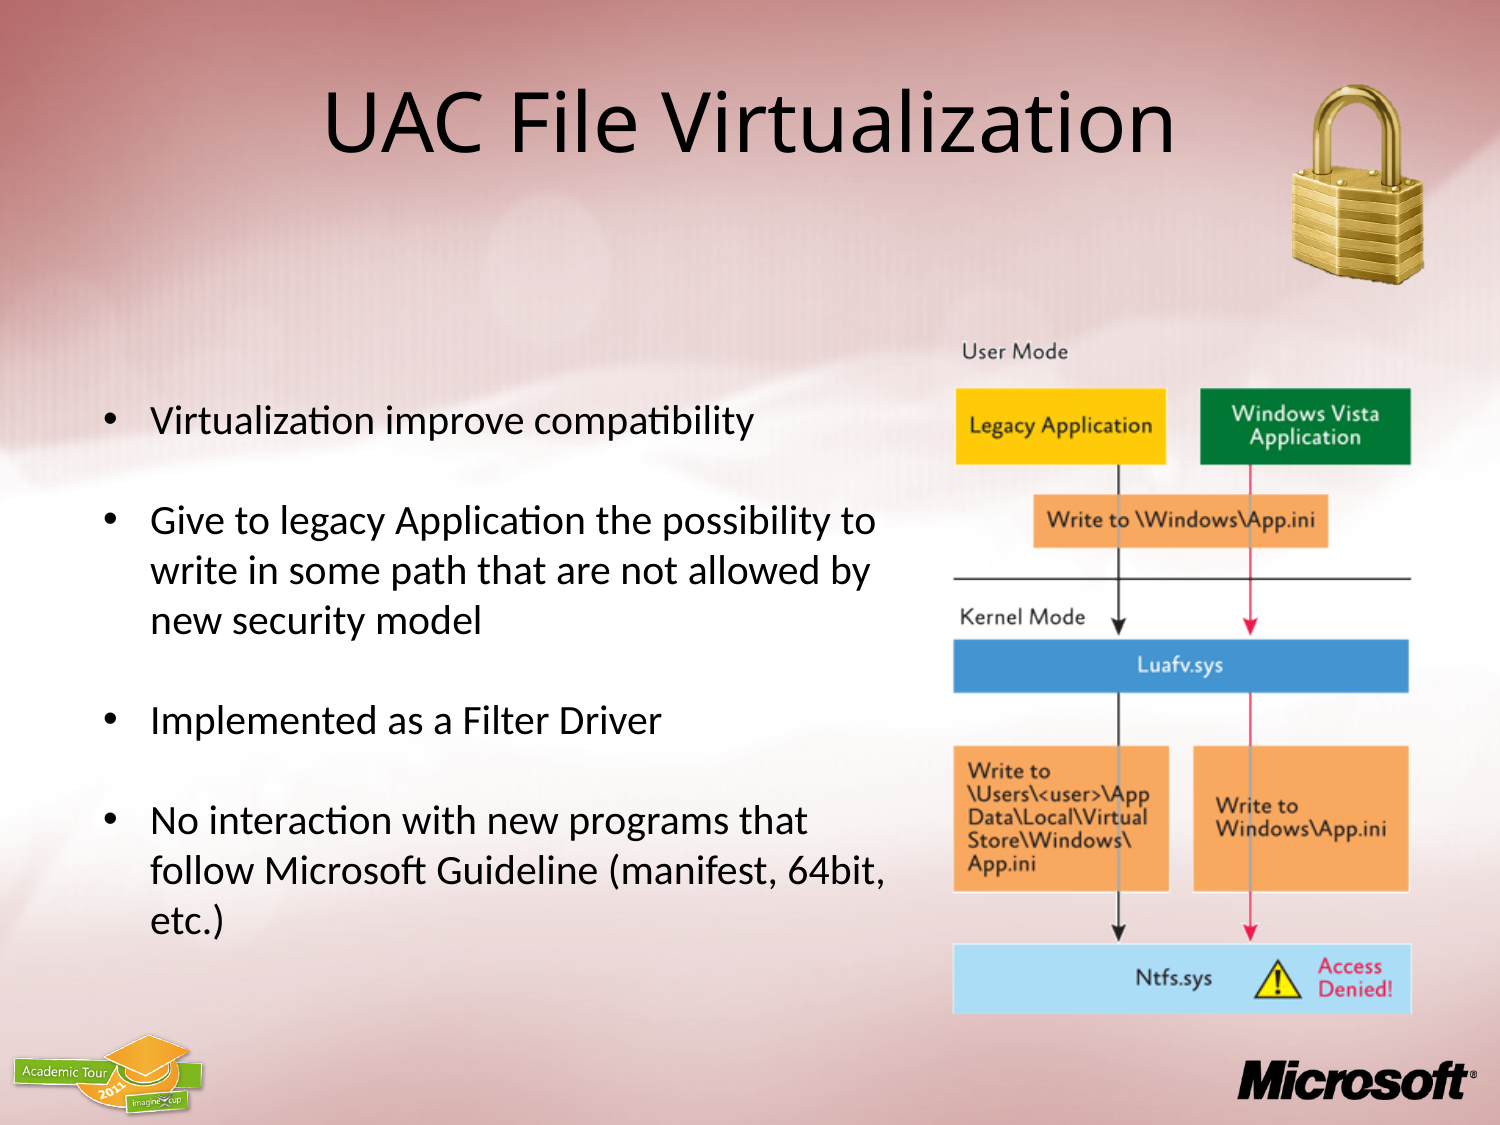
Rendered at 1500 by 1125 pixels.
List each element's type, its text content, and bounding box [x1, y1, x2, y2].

text_box Virtualization improve compatibility Give to legacy Application the possibility to write in some path that are not allowed by new security model Implemented as a Filter Driver No interaction with new programs that follow Microsoft Guideline (manifest, 64bit, etc.) [88, 385, 916, 1086]
picture [950, 335, 1420, 1015]
picture [6, 1026, 225, 1121]
picture [1269, 68, 1499, 291]
picture [1237, 1060, 1477, 1100]
title UAC File Virtualization [50, 50, 1450, 188]
